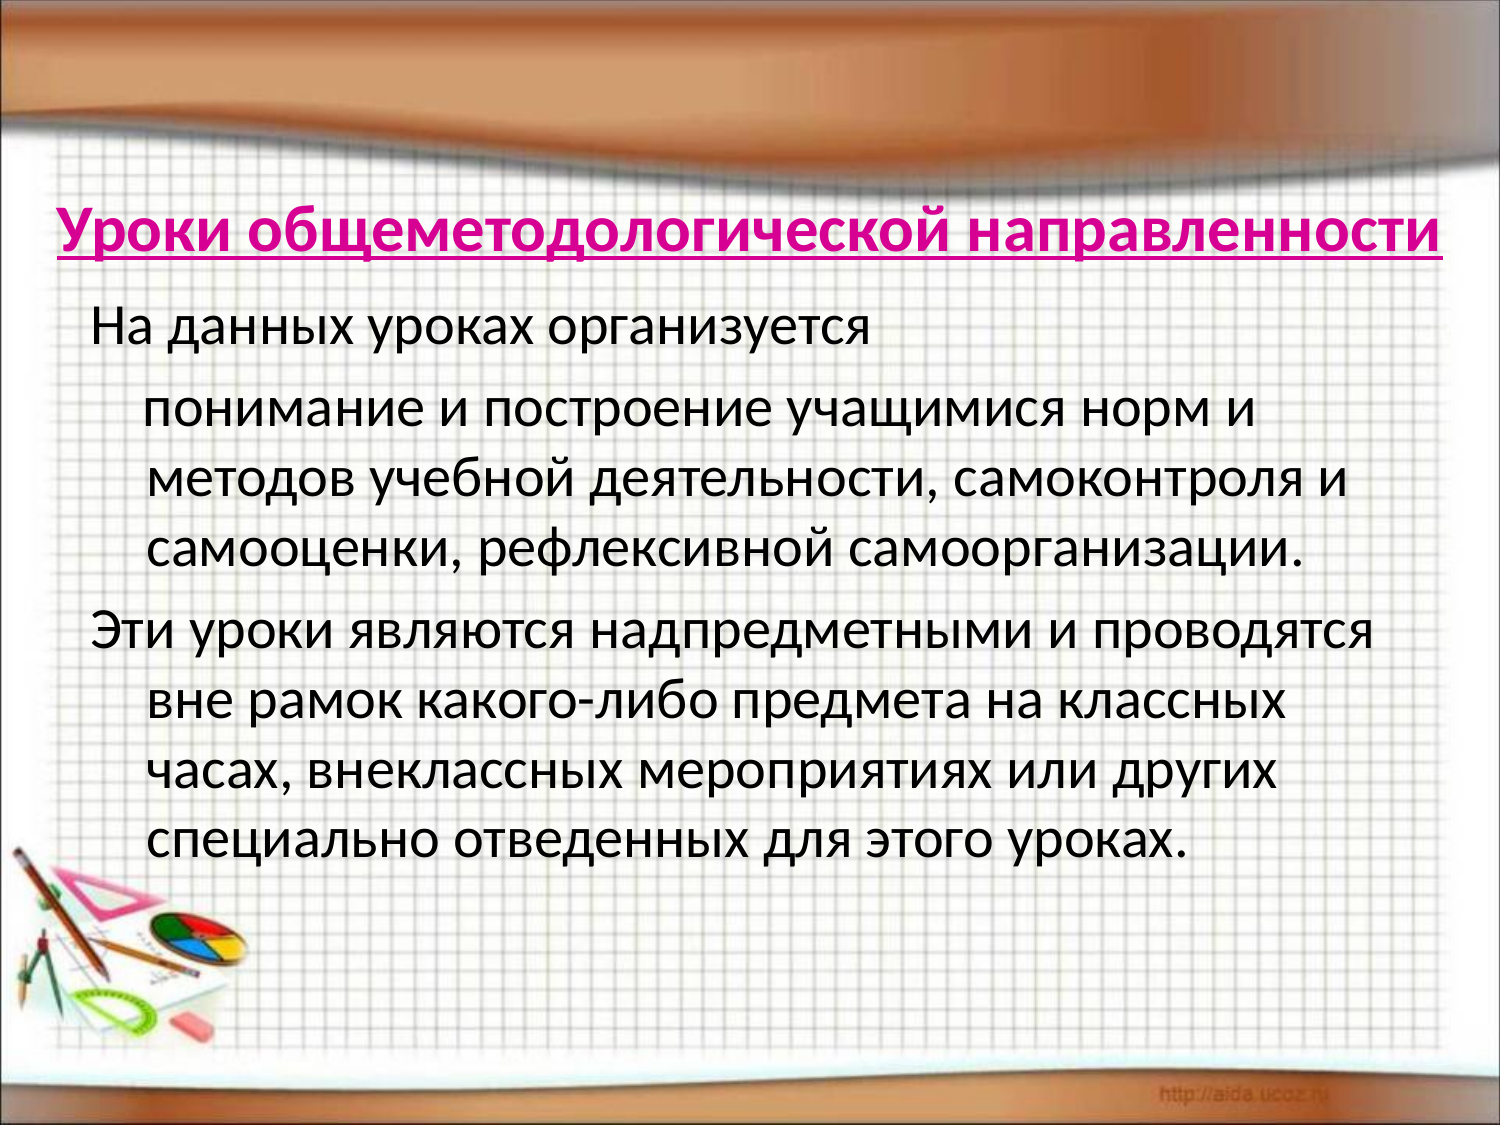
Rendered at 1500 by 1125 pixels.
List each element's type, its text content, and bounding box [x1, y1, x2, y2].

list На данных уроках организуется понимание и построение учащимися норм и методов учебной деятельности, самоконтроля и самооценки, рефлексивной самоорганизации. Эти уроки являются надпредметными и проводятся вне рамок какого-либо предмета на классных часах, внеклассных мероприятиях или других специально отведенных для этого уроках. [74, 278, 1426, 1006]
picture [0, 0, 1500, 1125]
title Уроки общеметодологической направленности [29, 172, 1471, 278]
